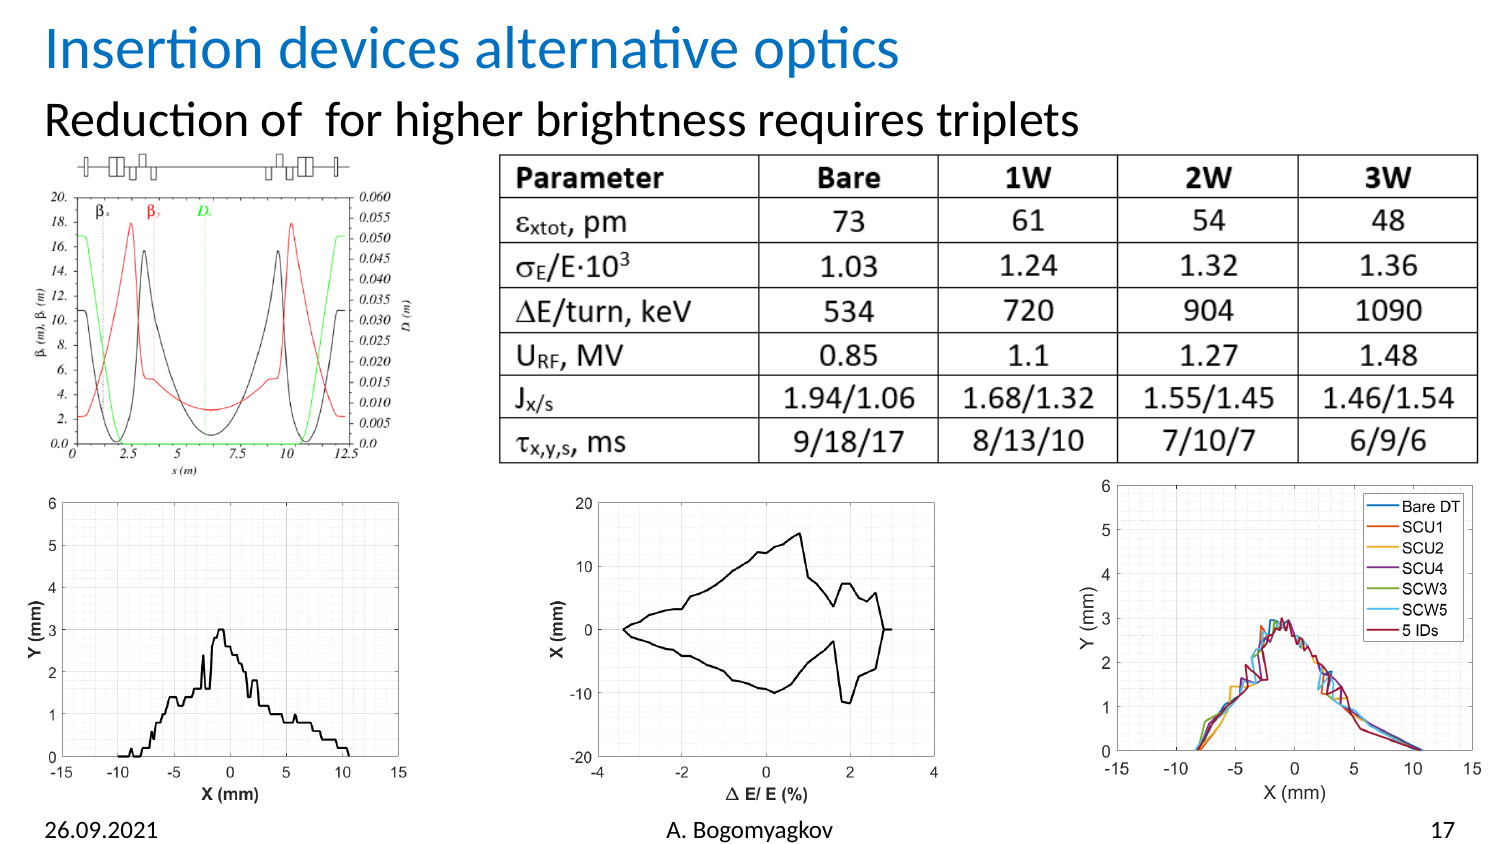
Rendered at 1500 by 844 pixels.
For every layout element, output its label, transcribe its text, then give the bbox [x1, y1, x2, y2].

picture [4, 152, 439, 804]
footer A. Bogomyagkov [512, 814, 988, 844]
picture [1078, 478, 1482, 804]
picture [541, 478, 976, 804]
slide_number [29, 814, 380, 844]
picture [492, 152, 1482, 466]
title Insertion devices alternative optics [29, 0, 1471, 89]
slide_number 17 [1120, 814, 1471, 844]
